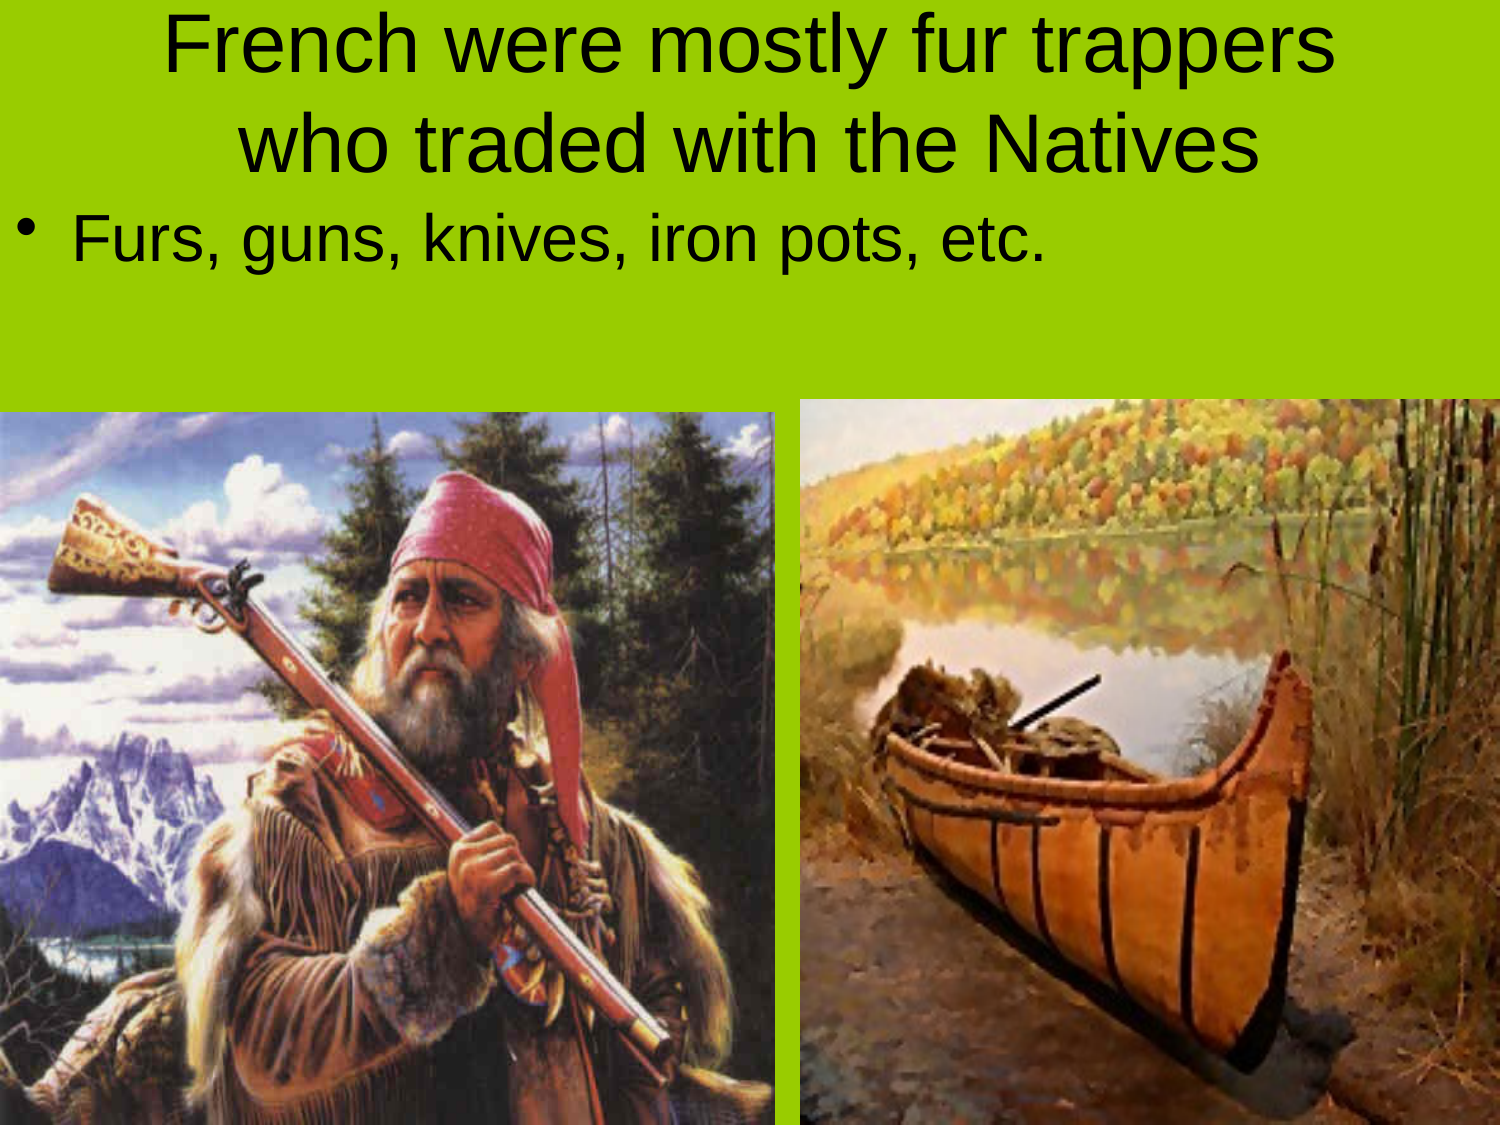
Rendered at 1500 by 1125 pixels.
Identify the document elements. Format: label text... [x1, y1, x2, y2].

title French were mostly fur trappers who traded with the Natives [75, 45, 1425, 187]
picture [0, 412, 776, 1125]
picture [799, 399, 1500, 1125]
list Furs, guns, knives, iron pots, etc. [0, 187, 1500, 1018]
